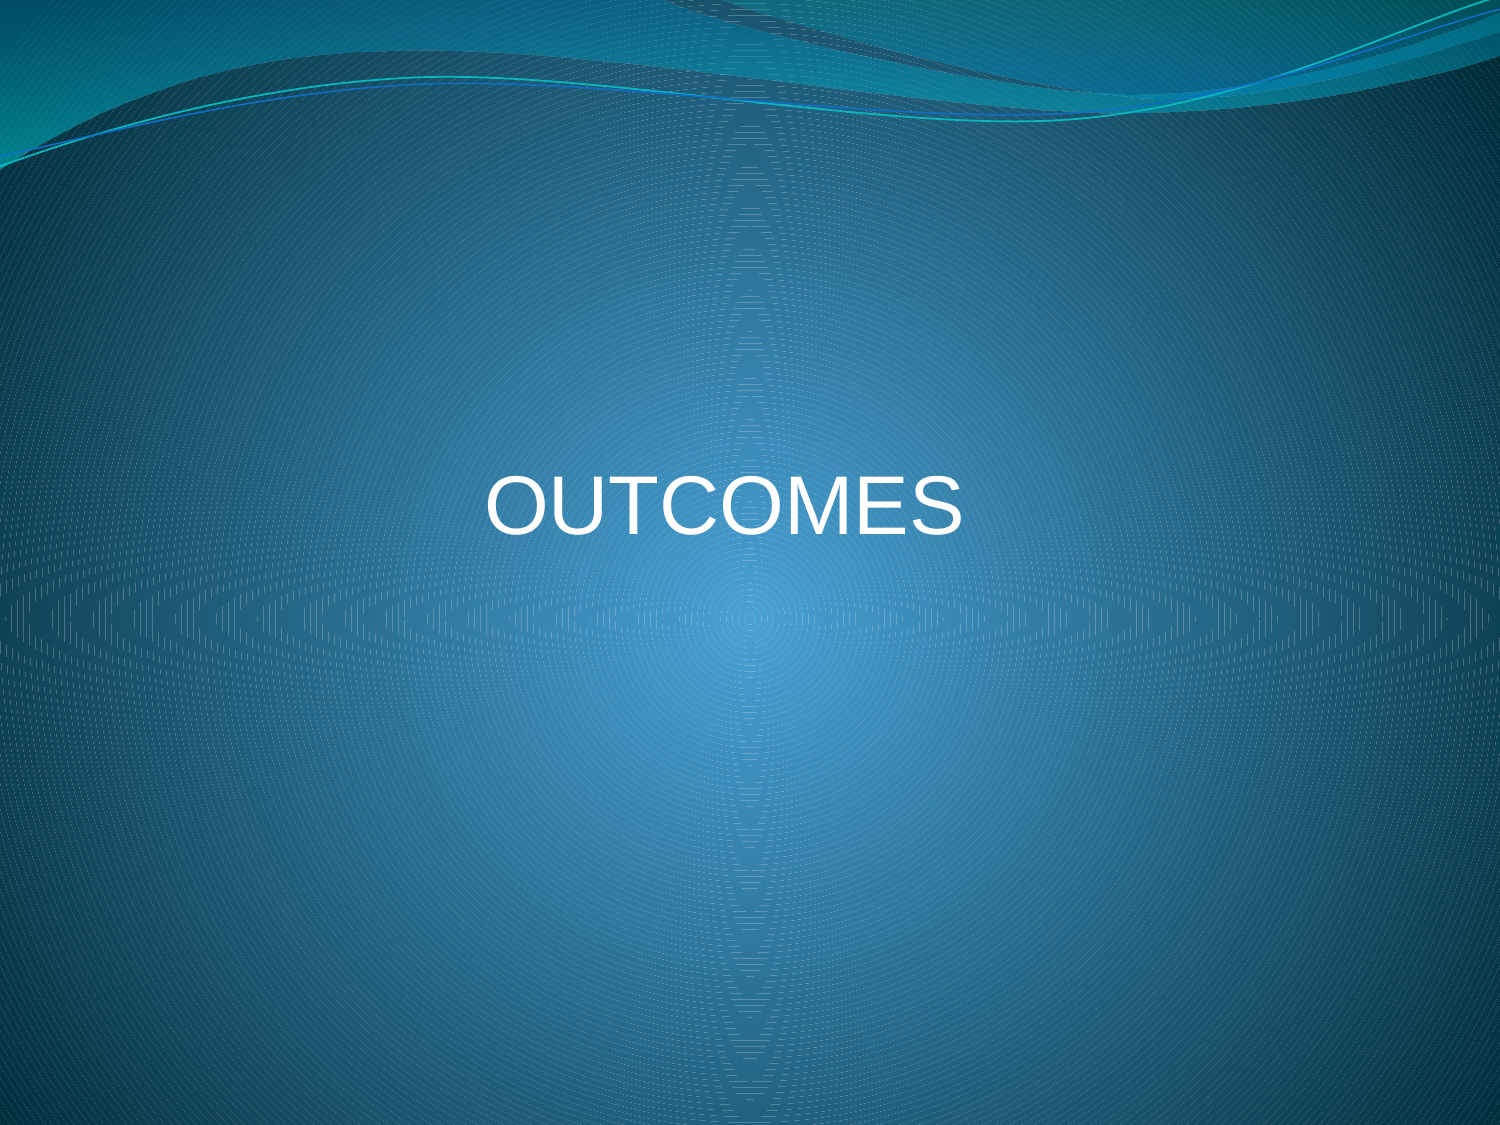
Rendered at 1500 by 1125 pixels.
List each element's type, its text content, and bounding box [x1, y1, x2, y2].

list OUTCOMES [86, 443, 1362, 692]
